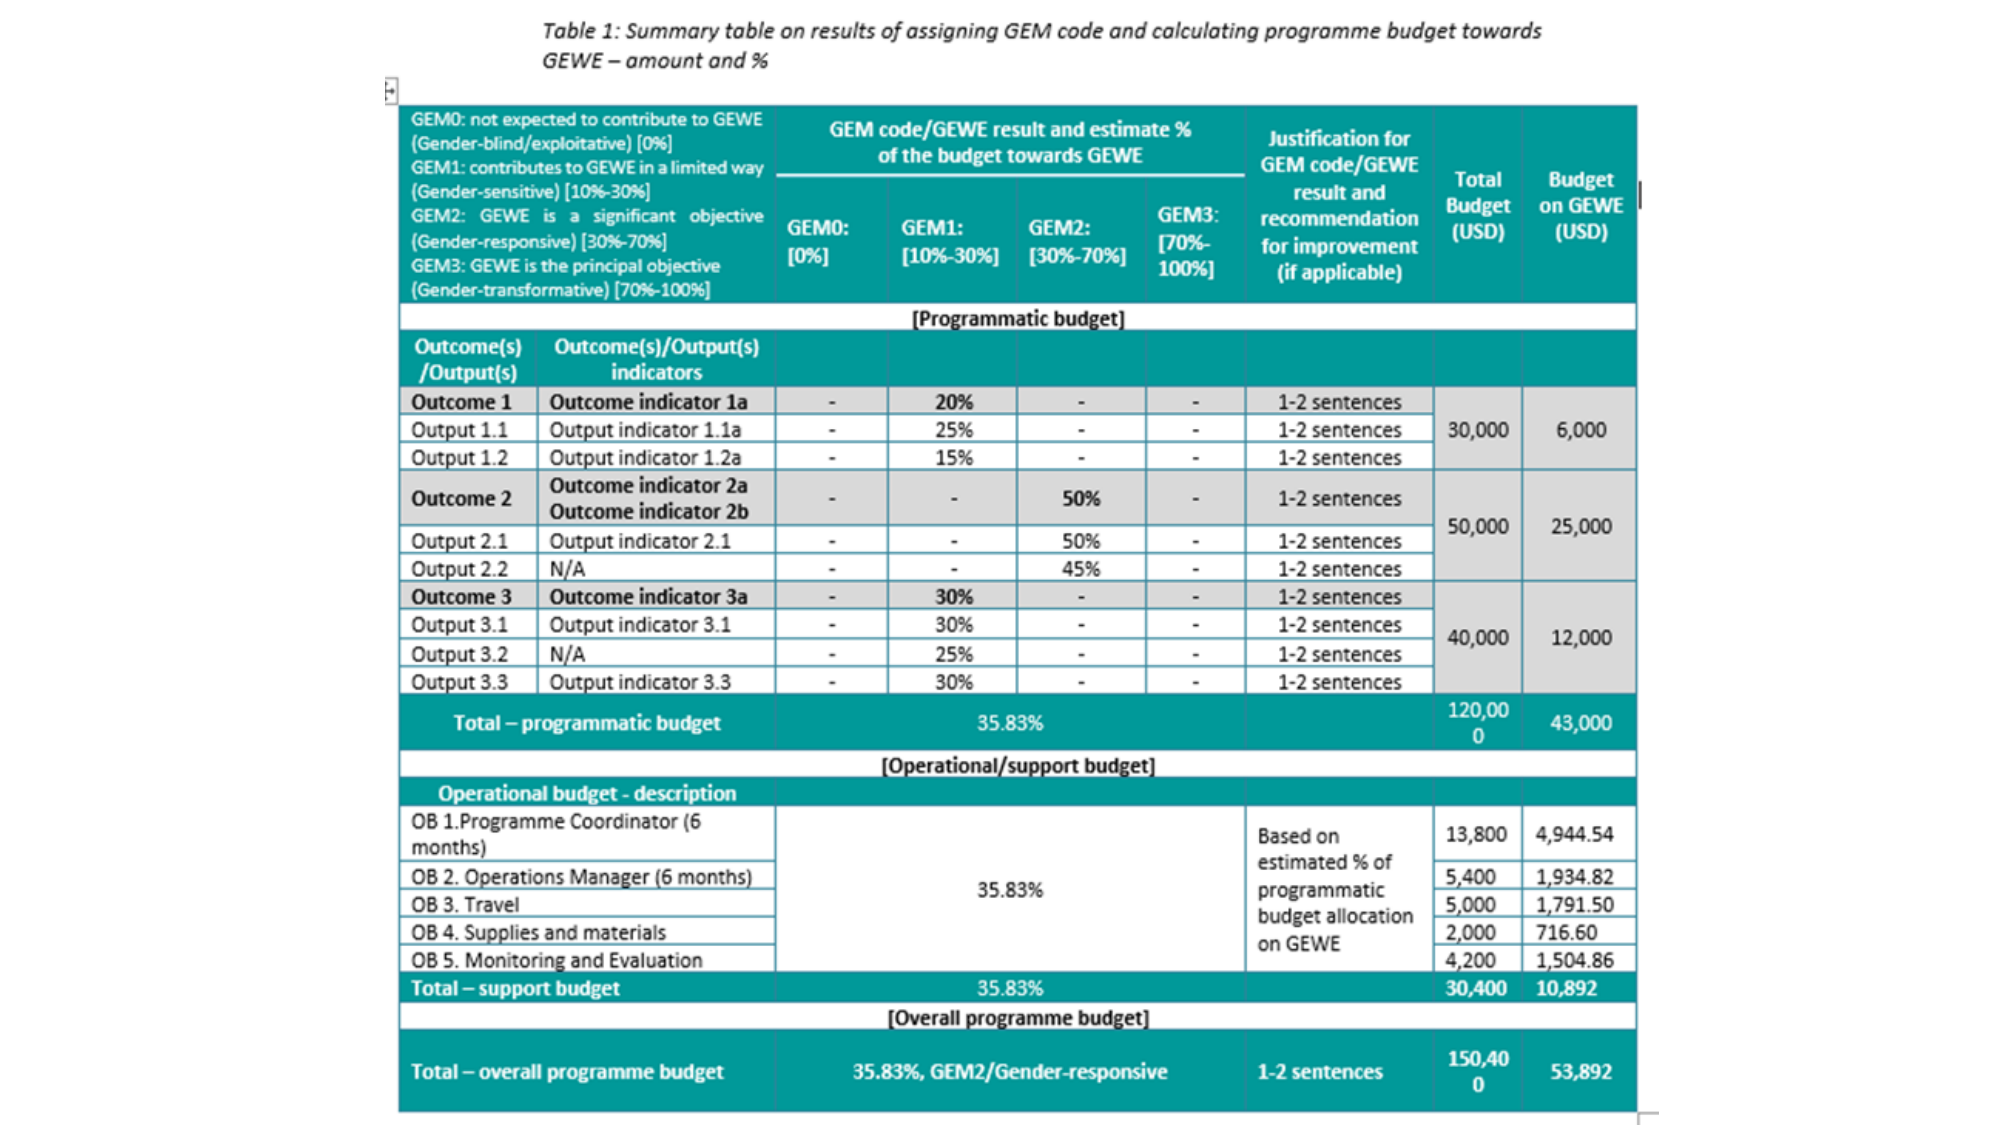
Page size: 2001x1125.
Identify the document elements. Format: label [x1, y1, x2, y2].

picture [385, 0, 1660, 1125]
